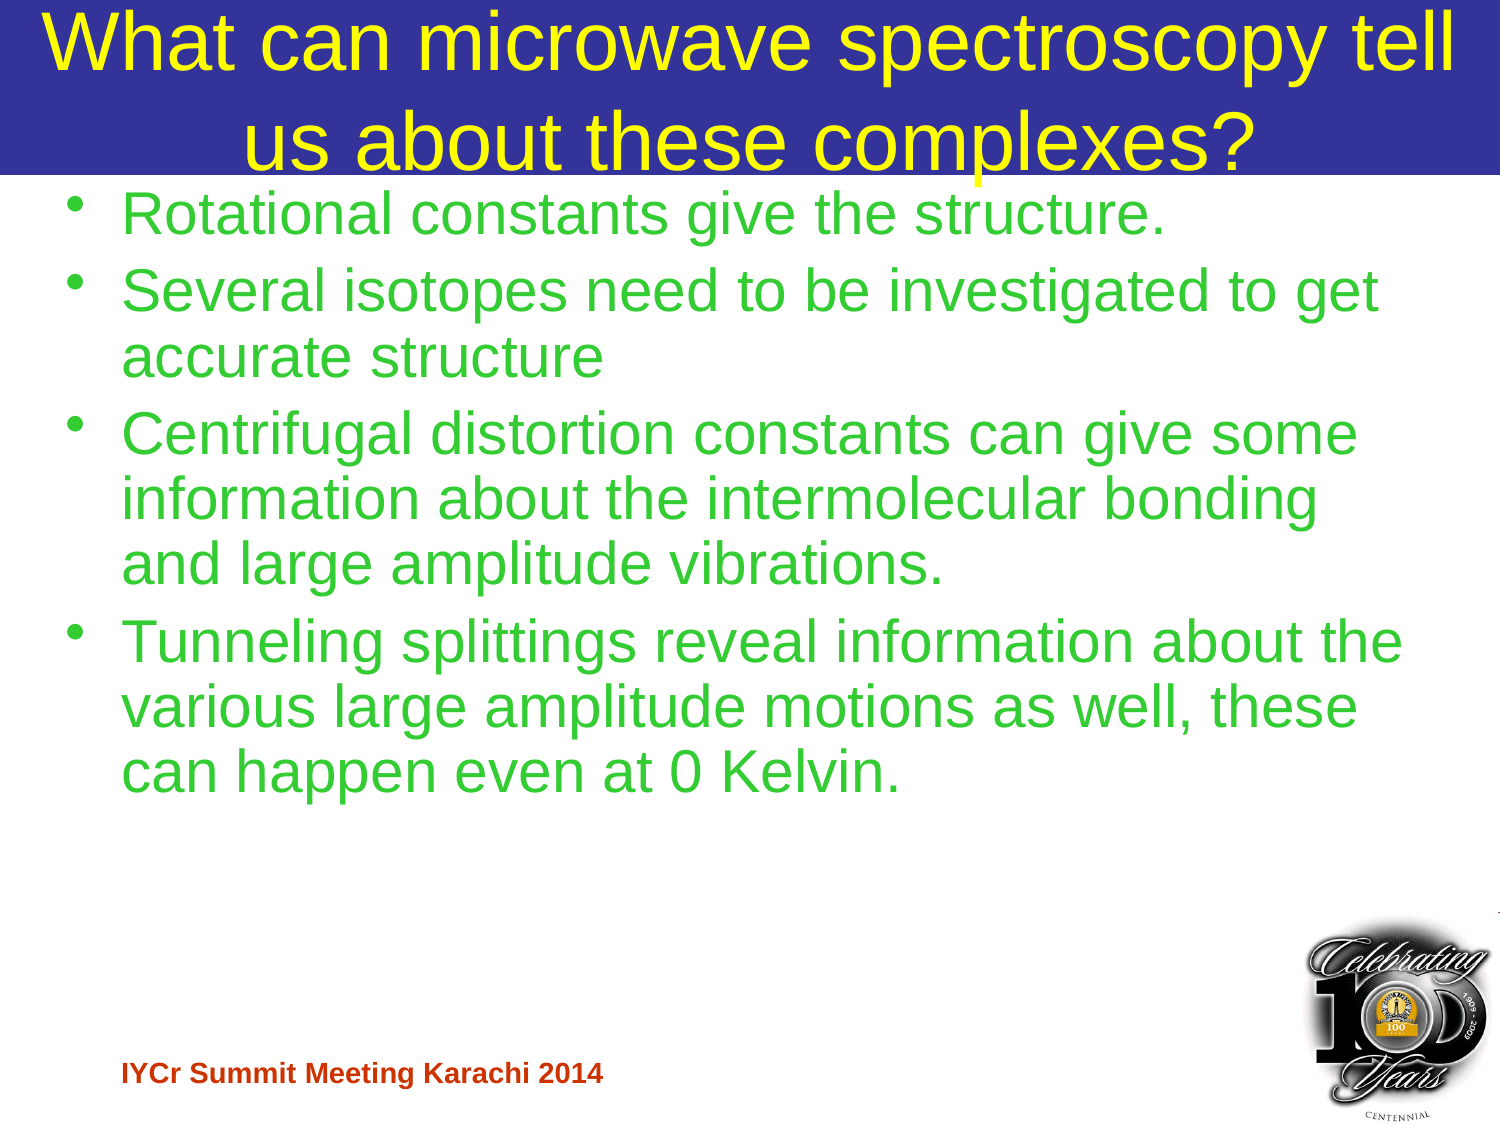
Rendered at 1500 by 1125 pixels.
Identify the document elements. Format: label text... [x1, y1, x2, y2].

list Rotational constants give the structure. Several isotopes need to be investigated to get accurate structure Centrifugal distortion constants can give some information about the intermolecular bonding and large amplitude vibrations. Tunneling splittings reveal information about the various large amplitude motions as well, these can happen even at 0 Kelvin. [49, 174, 1426, 1101]
picture [1302, 912, 1500, 1125]
footer IYCr Summit Meeting Karachi 2014 [0, 1046, 726, 1125]
title What can microwave spectroscopy tell us about these complexes? [0, 0, 1500, 176]
